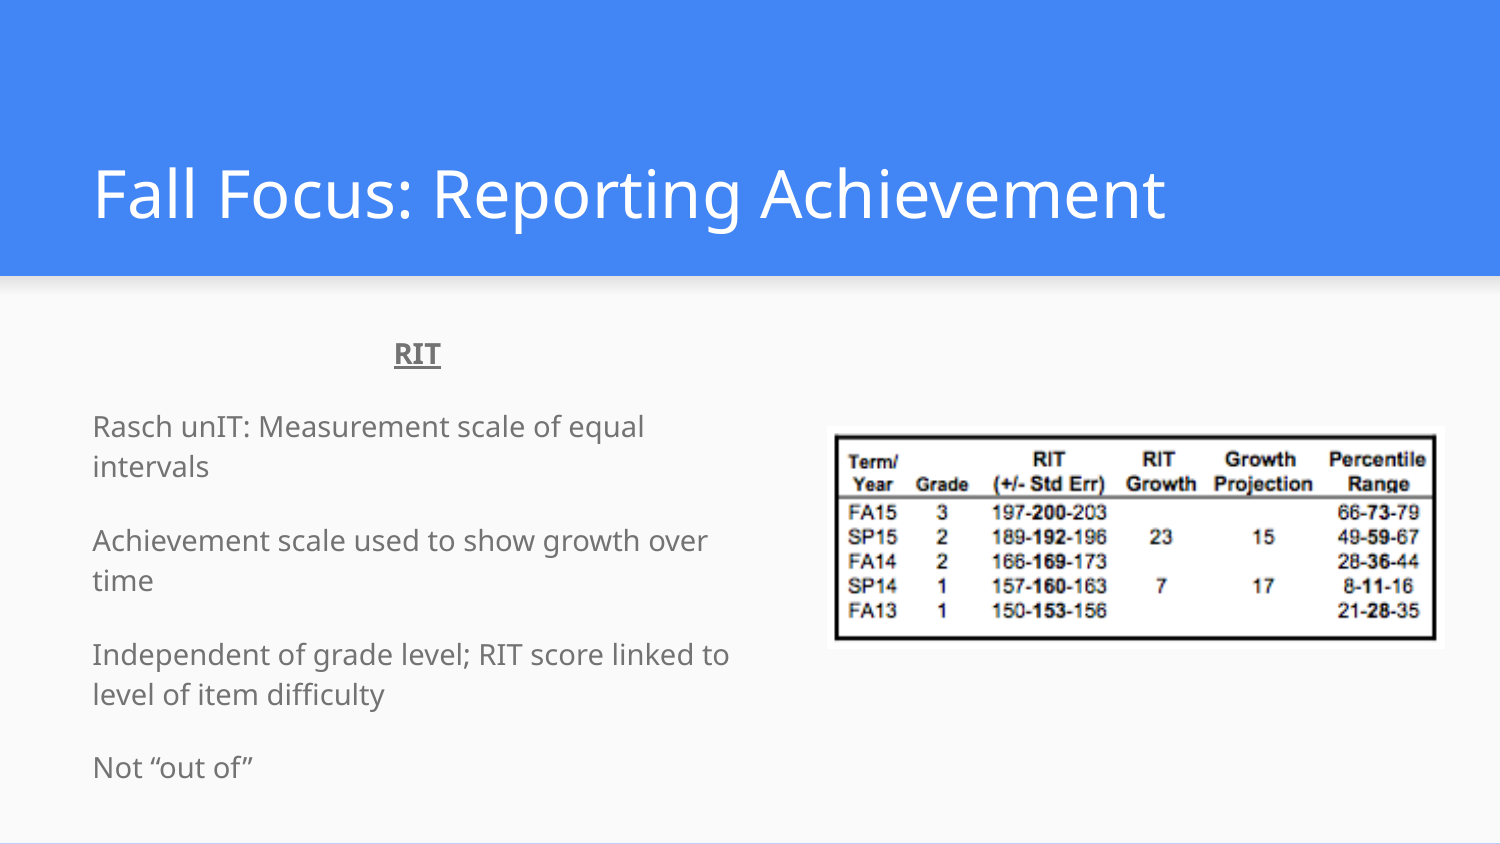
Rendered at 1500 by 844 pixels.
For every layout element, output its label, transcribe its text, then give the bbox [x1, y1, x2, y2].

list RIT Rasch unIT: Measurement scale of equal intervals Achievement scale used to show growth over time Independent of grade level; RIT score linked to level of item difficulty Not “out of” [77, 314, 758, 760]
title Fall Focus: Reporting Achievement [77, 121, 1427, 248]
picture [827, 425, 1445, 649]
